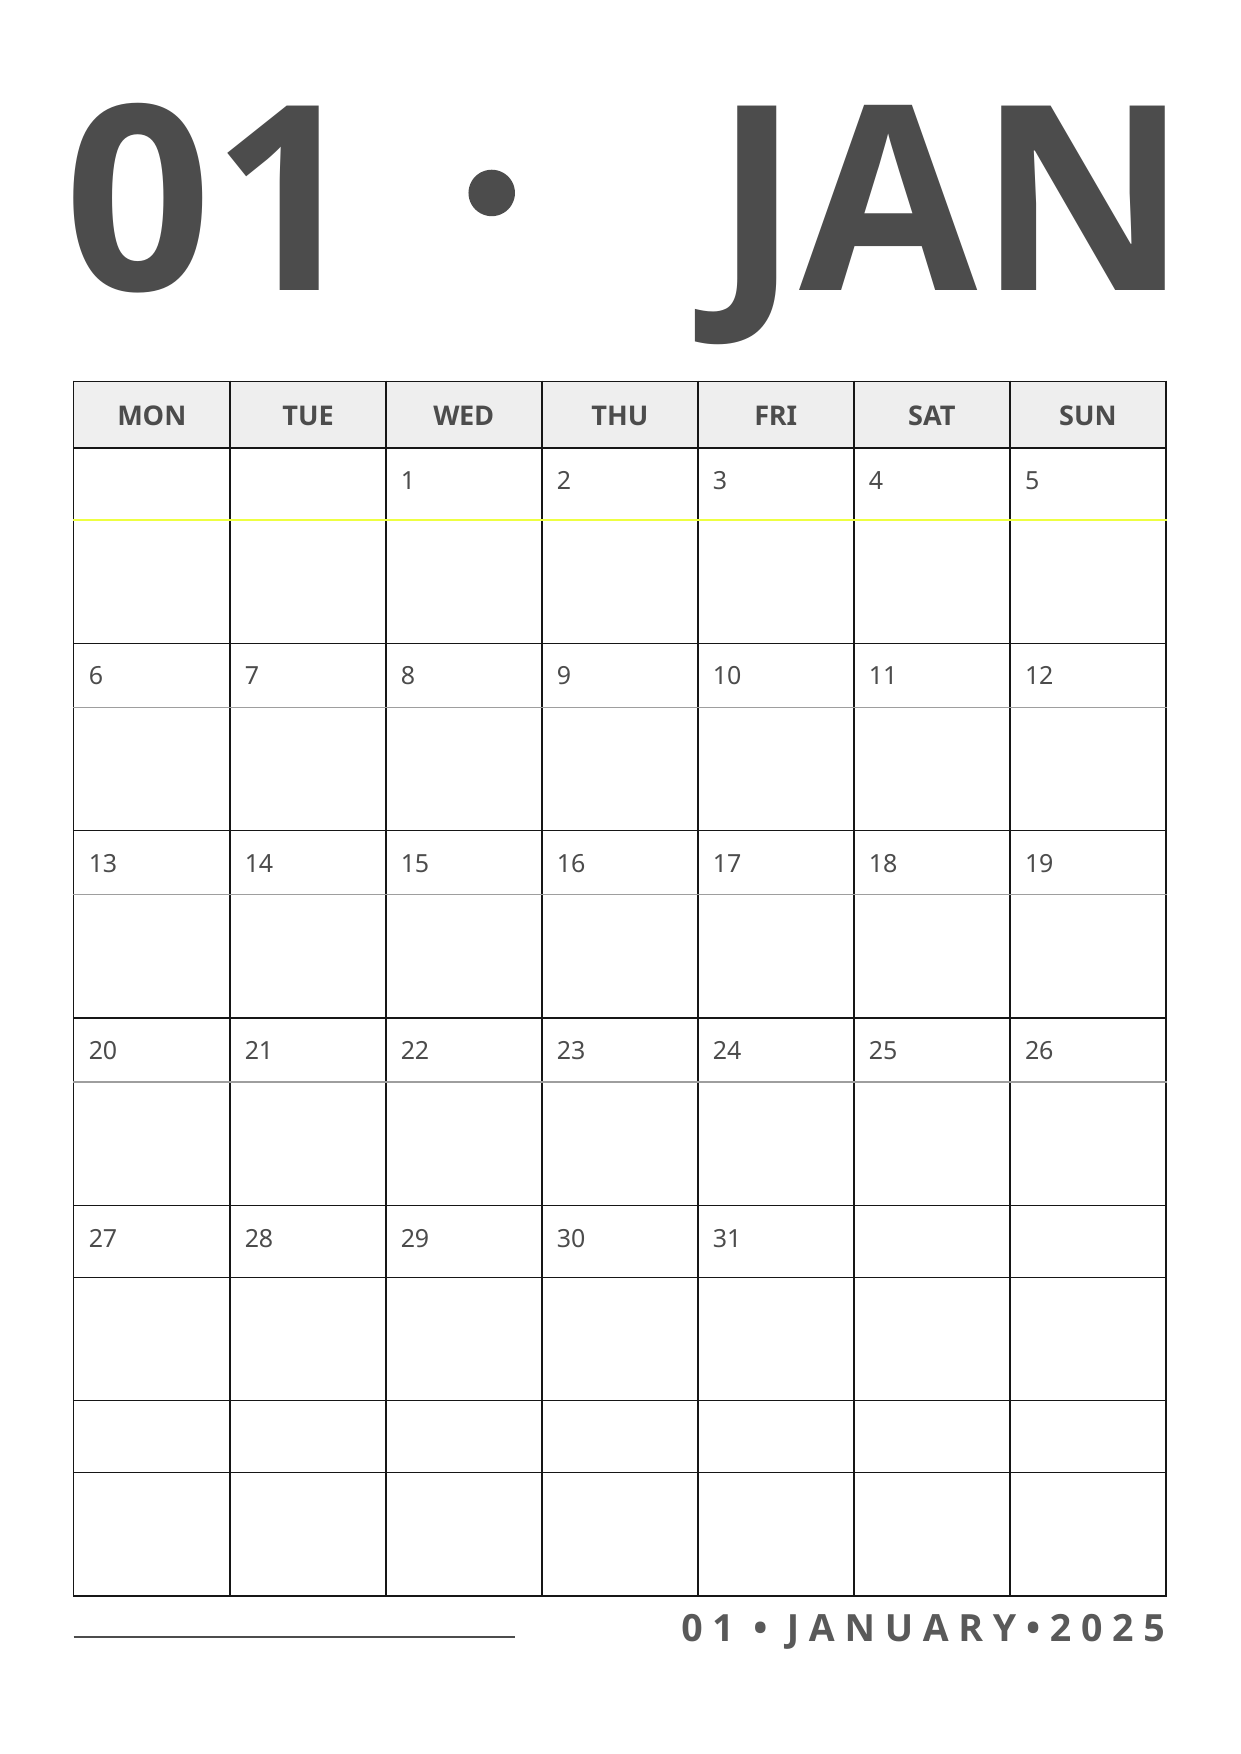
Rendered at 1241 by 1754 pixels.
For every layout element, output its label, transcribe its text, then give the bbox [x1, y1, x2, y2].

table_cell [74, 1278, 229, 1400]
table_cell [855, 1473, 1009, 1595]
table_cell 17 [699, 831, 853, 894]
table_cell [231, 895, 385, 1017]
table_cell [74, 449, 229, 519]
table_cell 2 [543, 449, 697, 519]
table_cell [231, 521, 385, 643]
table_header WED [387, 382, 541, 447]
table_cell 28 [231, 1206, 385, 1277]
table_cell [74, 1473, 229, 1595]
table_header SAT [855, 382, 1009, 447]
table_cell 7 [231, 644, 385, 707]
table_cell [387, 708, 541, 830]
table_cell [699, 1473, 853, 1595]
table_cell [855, 1278, 1009, 1400]
table_cell 25 [855, 1019, 1009, 1081]
table_cell [387, 1278, 541, 1400]
table_cell [387, 895, 541, 1017]
table_cell [1011, 1206, 1165, 1277]
table_cell [74, 895, 229, 1017]
table_cell [543, 1473, 697, 1595]
table_cell [231, 449, 385, 519]
table_cell 9 [543, 644, 697, 707]
table_cell [74, 1083, 229, 1205]
table_cell [1011, 1083, 1165, 1205]
table_cell [543, 1083, 697, 1205]
table_cell [699, 1401, 853, 1472]
table_cell [855, 1401, 1009, 1472]
table_cell 20 [74, 1019, 229, 1081]
table_cell 31 [699, 1206, 853, 1277]
table_cell 18 [855, 831, 1009, 894]
table_cell 26 [1011, 1019, 1165, 1081]
table_cell 13 [74, 831, 229, 894]
table_cell [1011, 521, 1165, 643]
table_cell [231, 1401, 385, 1472]
table_cell [699, 895, 853, 1017]
table_cell [231, 1278, 385, 1400]
table_cell [1011, 895, 1165, 1017]
table_cell [543, 895, 697, 1017]
table_cell [543, 1401, 697, 1472]
table_cell [699, 708, 853, 830]
table_cell [387, 521, 541, 643]
table_cell 12 [1011, 644, 1165, 707]
table_header TUE [231, 382, 385, 447]
table_cell [231, 1473, 385, 1595]
table_cell 21 [231, 1019, 385, 1081]
table_cell 29 [387, 1206, 541, 1277]
table_cell [1011, 1278, 1165, 1400]
table_cell 23 [543, 1019, 697, 1081]
table_cell [74, 1401, 229, 1472]
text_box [64, 31, 1189, 345]
table_header FRI [699, 382, 853, 447]
table_cell 10 [699, 644, 853, 707]
table_cell [855, 1206, 1009, 1277]
table_cell 16 [543, 831, 697, 894]
table_cell 3 [699, 449, 853, 519]
table_cell 15 [387, 831, 541, 894]
table_cell 8 [387, 644, 541, 707]
table_cell [699, 1278, 853, 1400]
table_cell 22 [387, 1019, 541, 1081]
table_cell 11 [855, 644, 1009, 707]
table_cell 1 [387, 449, 541, 519]
table_cell 27 [74, 1206, 229, 1277]
table_cell [231, 708, 385, 830]
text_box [73, 1603, 1166, 1650]
table_header MON [74, 382, 229, 447]
table_cell [699, 521, 853, 643]
table_cell [1011, 1401, 1165, 1472]
table_header SUN [1011, 382, 1165, 447]
table_cell [543, 708, 697, 830]
table_cell [855, 895, 1009, 1017]
table_cell [387, 1083, 541, 1205]
table_cell [74, 521, 229, 643]
table_cell [387, 1473, 541, 1595]
table_cell [855, 708, 1009, 830]
table_cell 24 [699, 1019, 853, 1081]
table_cell 6 [74, 644, 229, 707]
table_cell [543, 1278, 697, 1400]
table_cell 14 [231, 831, 385, 894]
table_cell [1011, 1473, 1165, 1595]
table_cell [387, 1401, 541, 1472]
table_cell 4 [855, 449, 1009, 519]
table_cell 30 [543, 1206, 697, 1277]
table_cell [74, 708, 229, 830]
table_cell [1011, 708, 1165, 830]
table_cell 19 [1011, 831, 1165, 894]
table_cell [543, 521, 697, 643]
table_cell [231, 1083, 385, 1205]
table_cell [855, 1083, 1009, 1205]
table_cell [699, 1083, 853, 1205]
table_cell 5 [1011, 449, 1165, 519]
table_cell [855, 521, 1009, 643]
table_header THU [543, 382, 697, 447]
